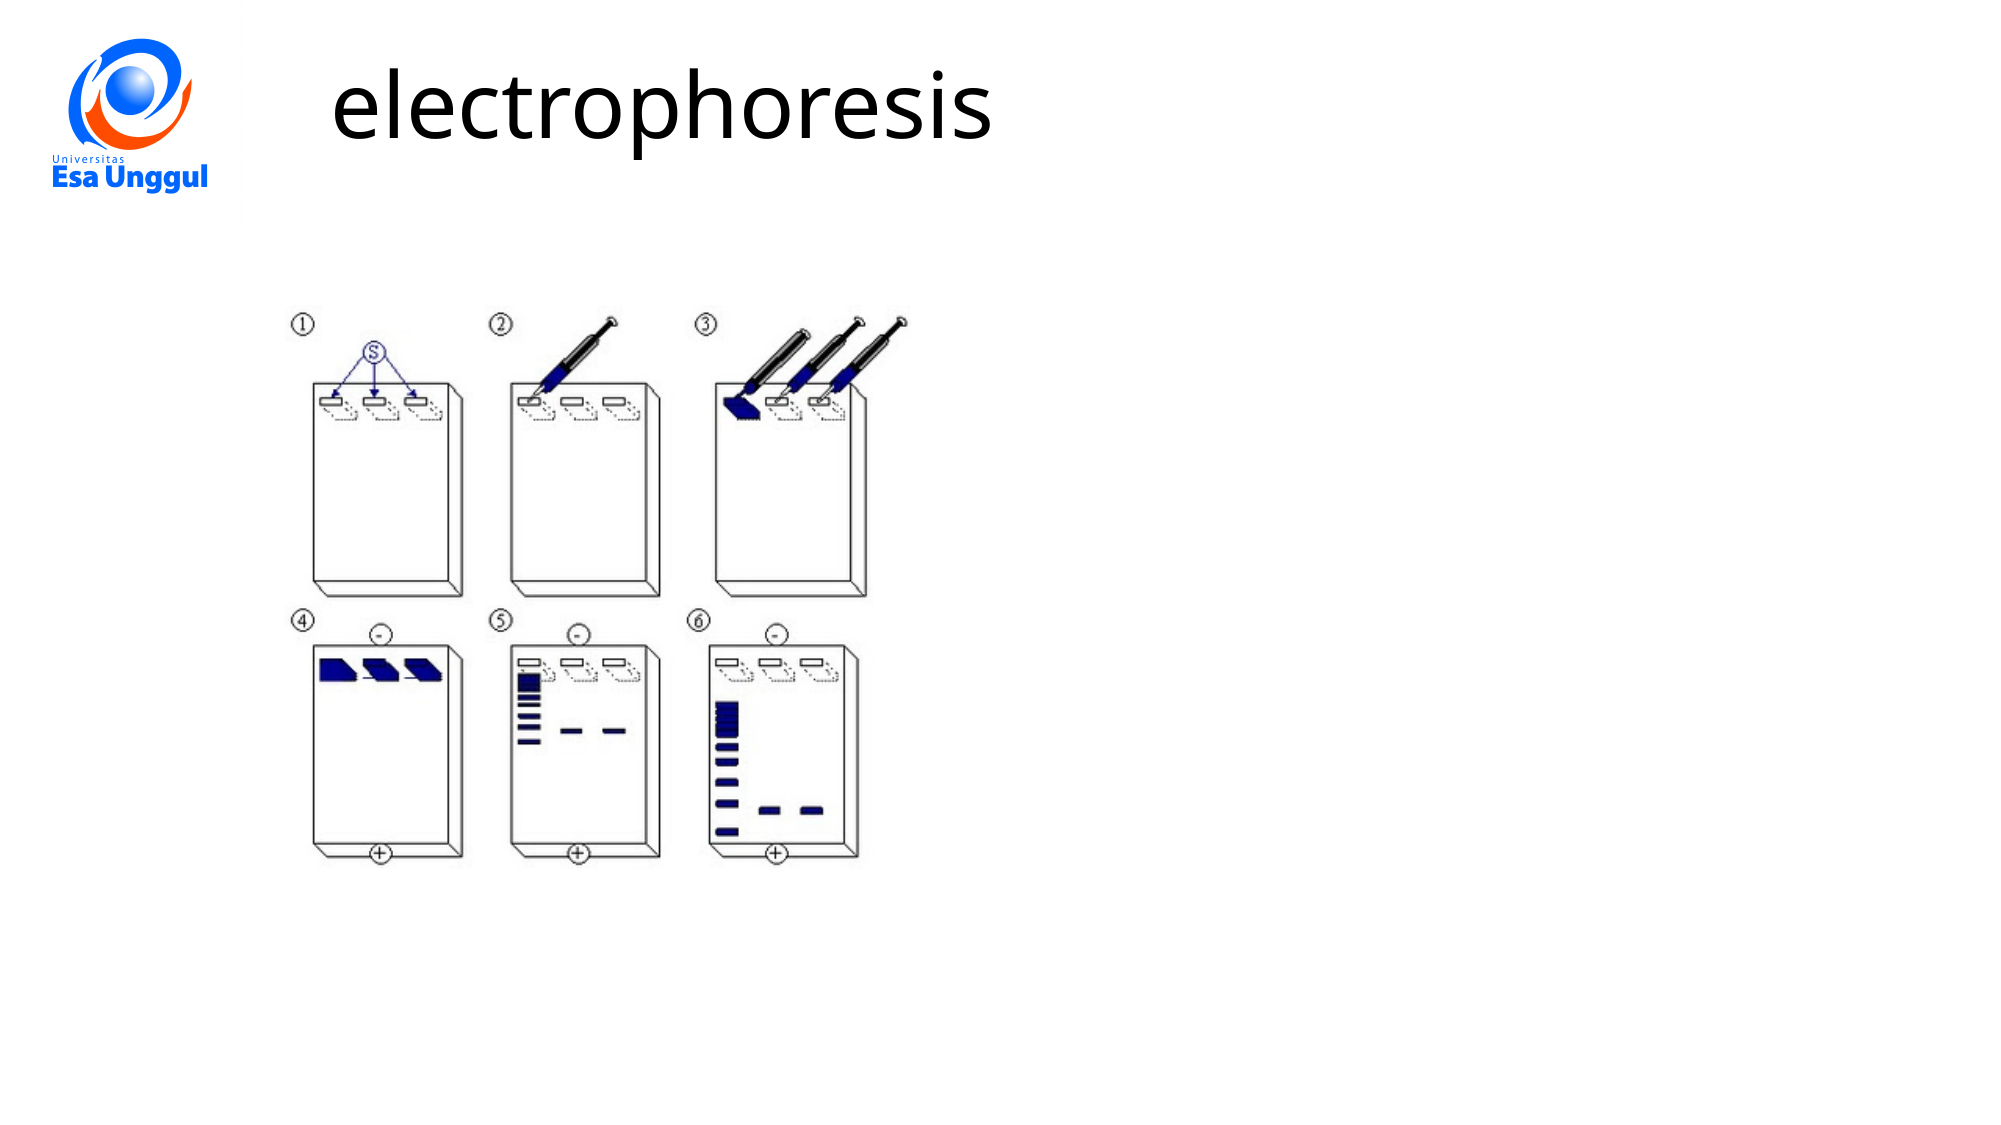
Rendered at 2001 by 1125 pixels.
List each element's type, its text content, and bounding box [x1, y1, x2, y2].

title electrophoresis [315, 0, 2000, 218]
picture [285, 305, 911, 870]
picture [16, 0, 244, 229]
